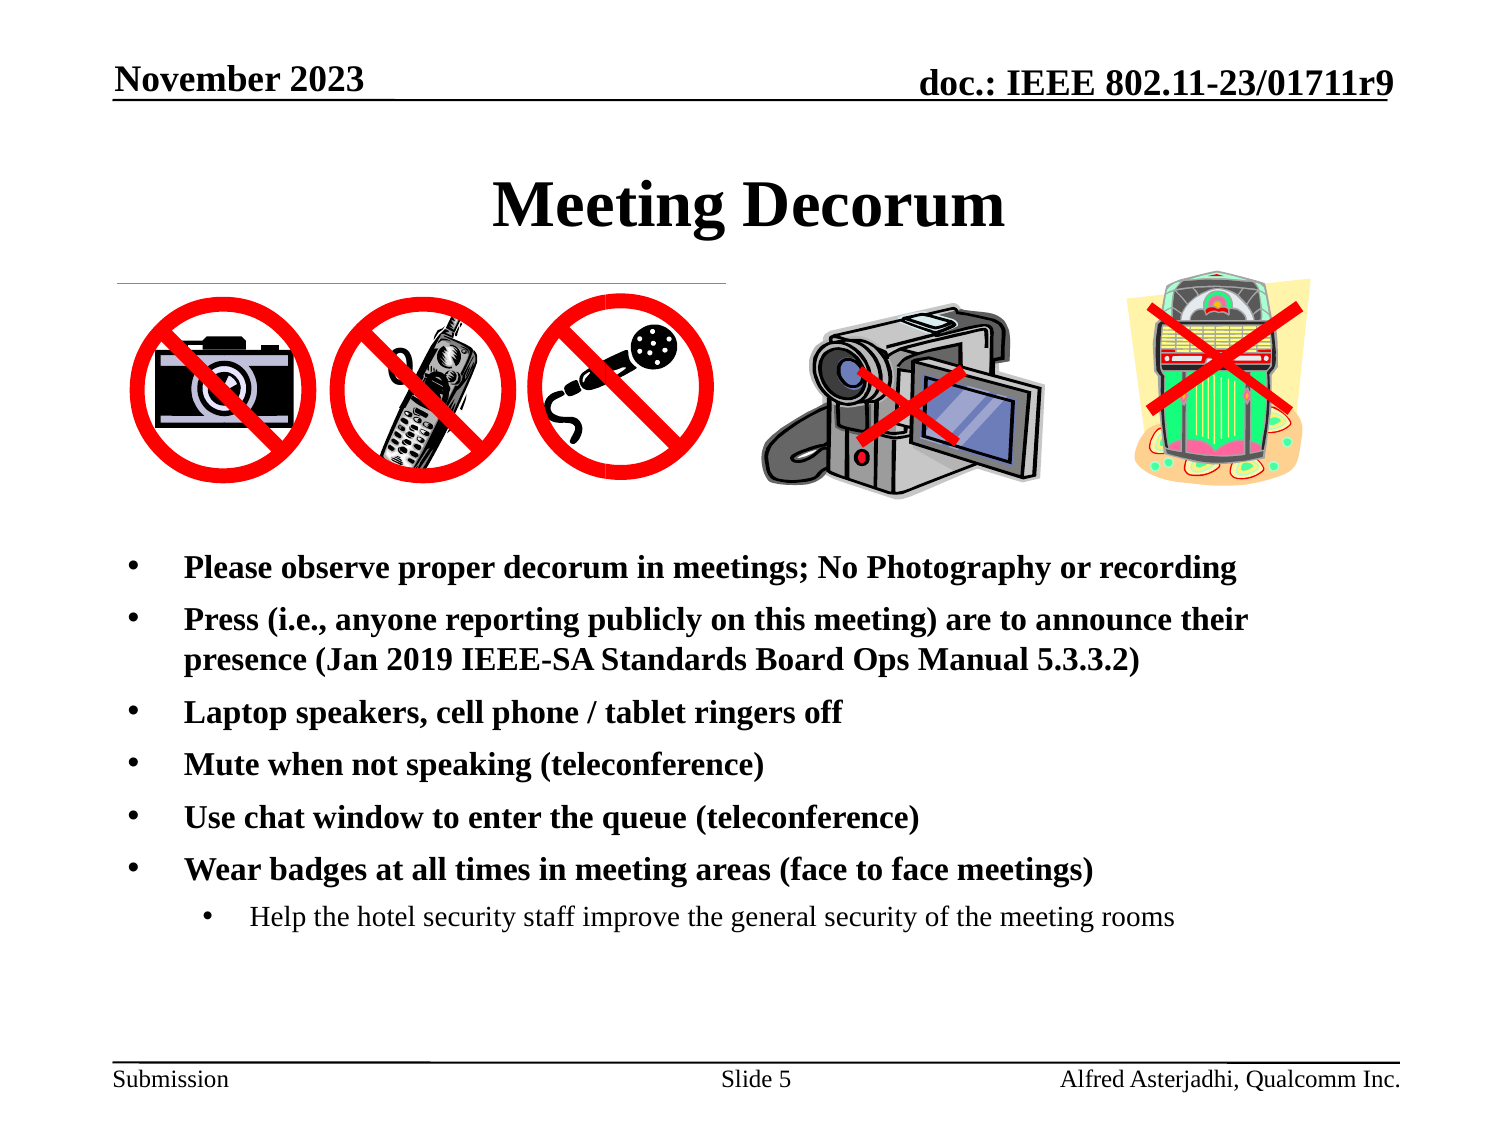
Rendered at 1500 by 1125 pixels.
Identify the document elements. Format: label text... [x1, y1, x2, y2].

footer Alfred Asterjadhi, Qualcomm Inc. [878, 1061, 1402, 1093]
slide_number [114, 54, 423, 100]
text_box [761, 302, 1046, 500]
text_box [117, 283, 727, 484]
title Meeting Decorum [112, 112, 1388, 288]
slide_number Slide 5 [712, 1061, 800, 1123]
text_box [1126, 270, 1311, 487]
list Please observe proper decorum in meetings; No Photography or recording Press (i.e., anyone reporting publicly on this meeting) are to announce their presence (Jan 2019 IEEE-SA Standards Board Ops Manual 5.3.3.2) Laptop speakers, cell phone / tablet ringers off Mute when not speaking (teleconference) Use chat window to enter the queue (teleconference) Wear badges at all times in meeting areas (face to face meetings) Help the hotel security staff improve the general security of the meeting rooms [112, 537, 1388, 1000]
